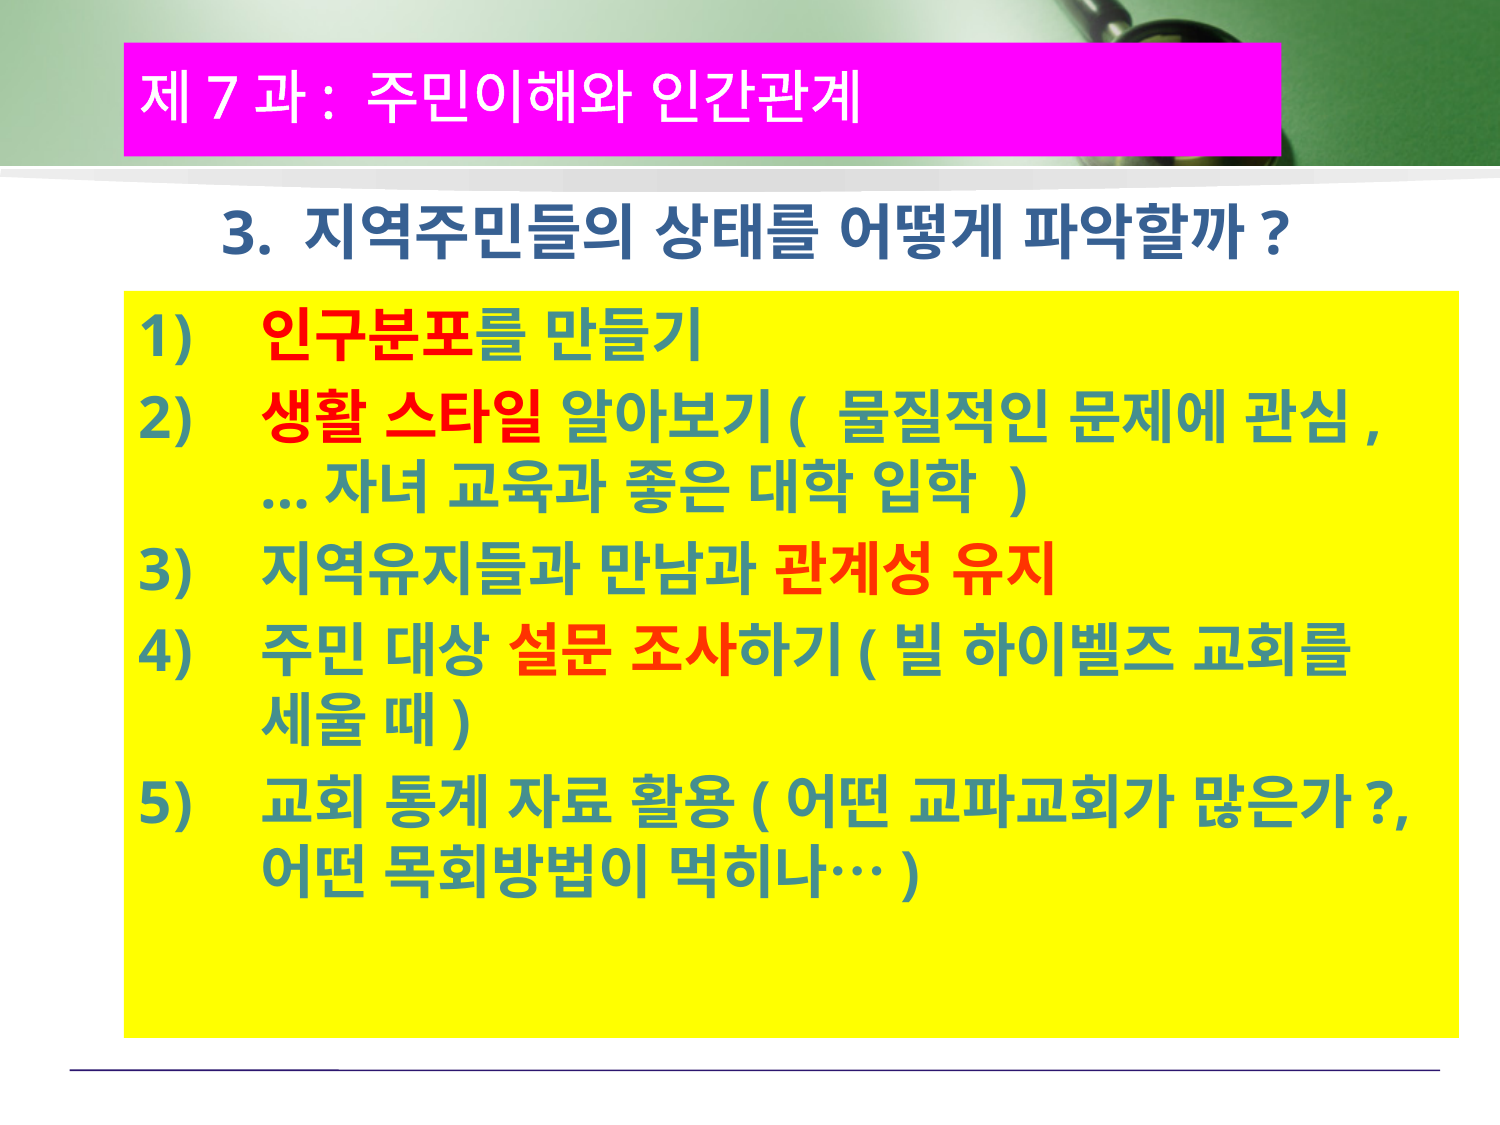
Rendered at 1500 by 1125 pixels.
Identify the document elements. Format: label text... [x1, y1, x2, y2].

picture [0, 0, 1500, 166]
list 인구분포를 만들기 생활 스타일 알아보기( 물질적인 문제에 관심, …자녀 교육과 좋은 대학 입학 ) 지역유지들과 만남과 관계성 유지 주민 대상 설문 조사하기(빌 하이벨즈 교회를 세울 때) 교회 통계 자료 활용(어떤 교파교회가 많은가?, 어떤 목회방법이 먹히나…) [123, 290, 1460, 1039]
text_box 제7과: 주민이해와 인간관계 [123, 42, 1282, 157]
title 3. 지역주민들의 상태를 어떻게 파악할까? [206, 184, 1436, 277]
